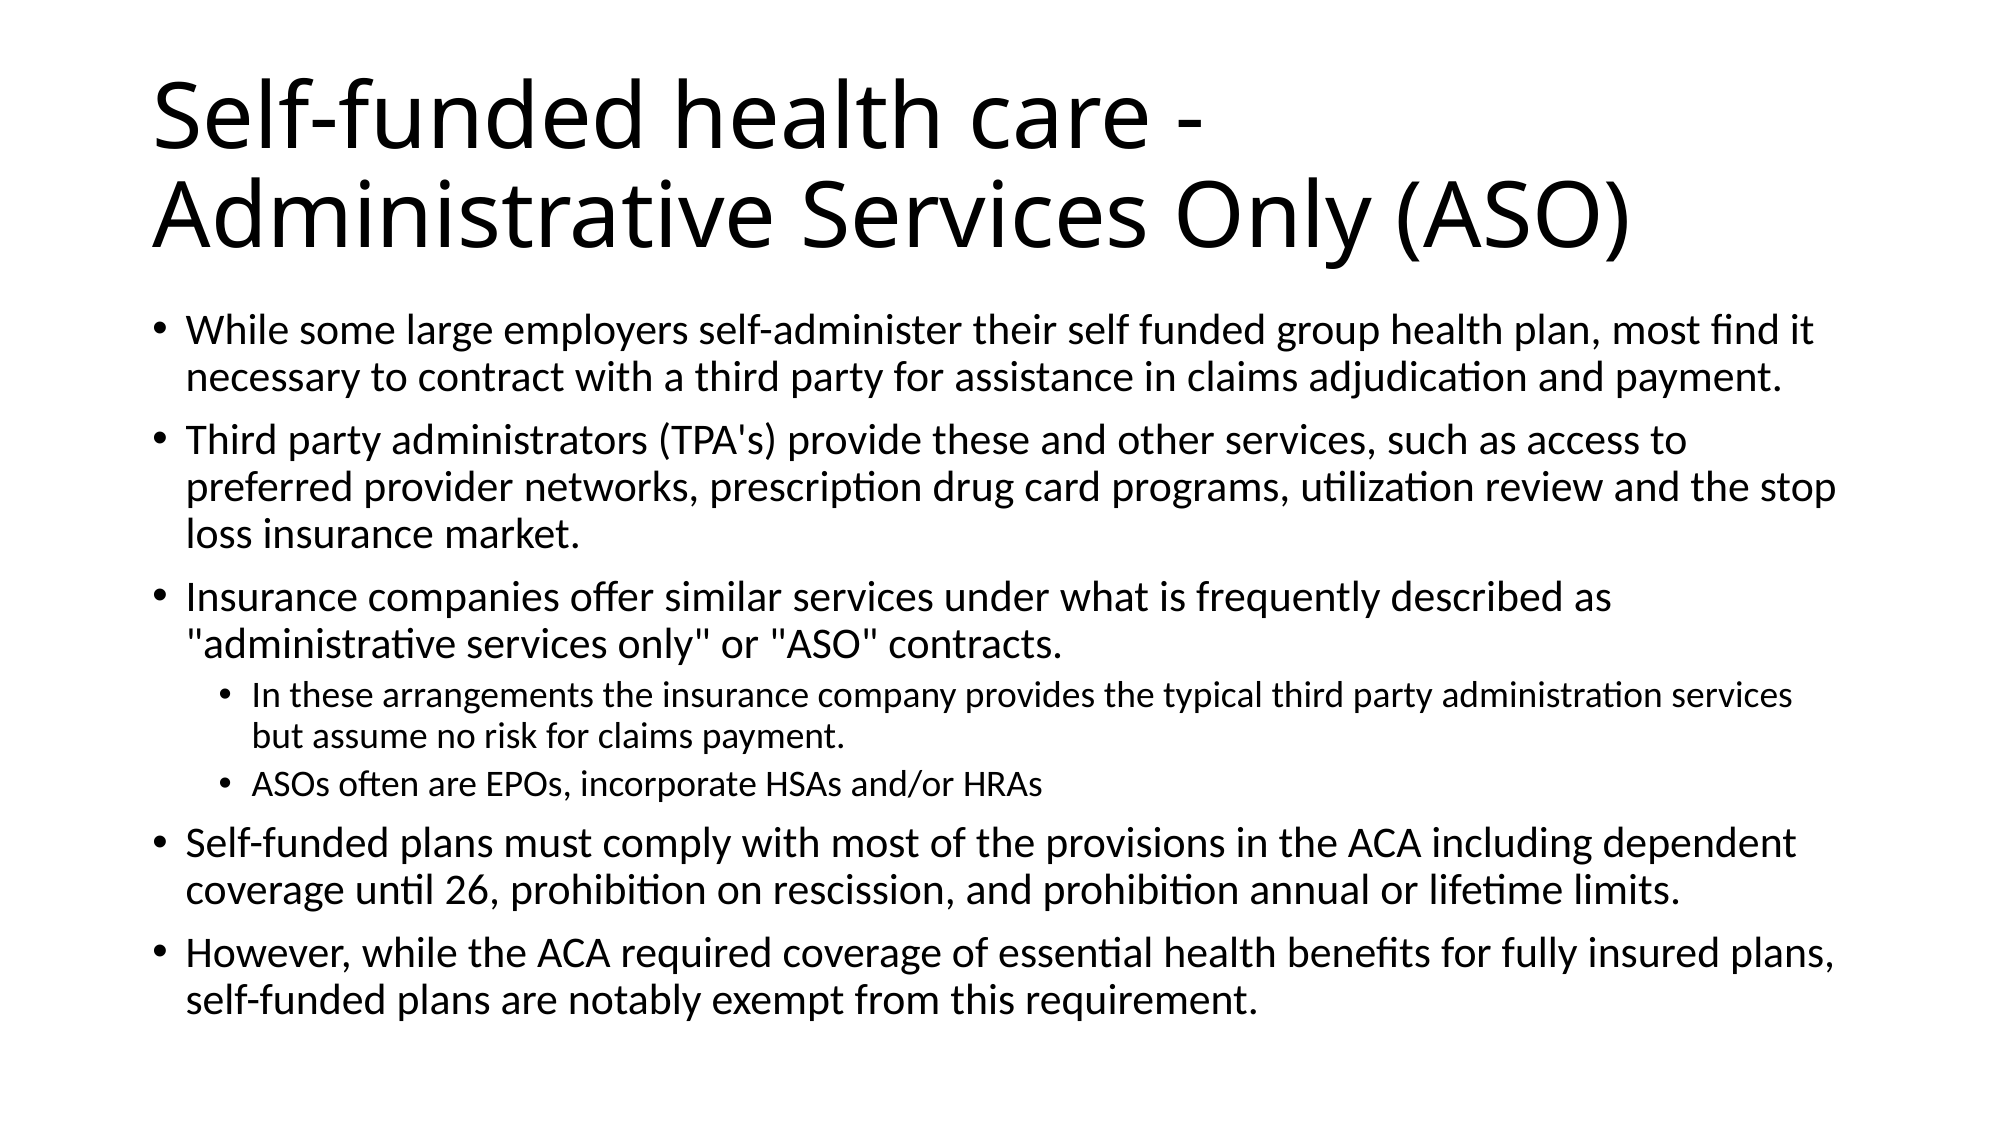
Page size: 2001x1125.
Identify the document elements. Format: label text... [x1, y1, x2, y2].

list While some large employers self-administer their self funded group health plan, most find it necessary to contract with a third party for assistance in claims adjudication and payment. Third party administrators (TPA's) provide these and other services, such as access to preferred provider networks, prescription drug card programs, utilization review and the stop loss insurance market. Insurance companies offer similar services under what is frequently described as "administrative services only" or "ASO" contracts. In these arrangements the insurance company provides the typical third party administration services but assume no risk for claims payment. ASOs often are EPOs, incorporate HSAs and/or HRAs Self-funded plans must comply with most of the provisions in the ACA including dependent coverage until 26, prohibition on rescission, and prohibition annual or lifetime limits. However, while the ACA required coverage of essential health benefits for fully insured plans, self-funded plans are notably exempt from this requirement. [137, 299, 1863, 1079]
title Self-funded health care - Administrative Services Only (ASO) [137, 59, 1863, 278]
